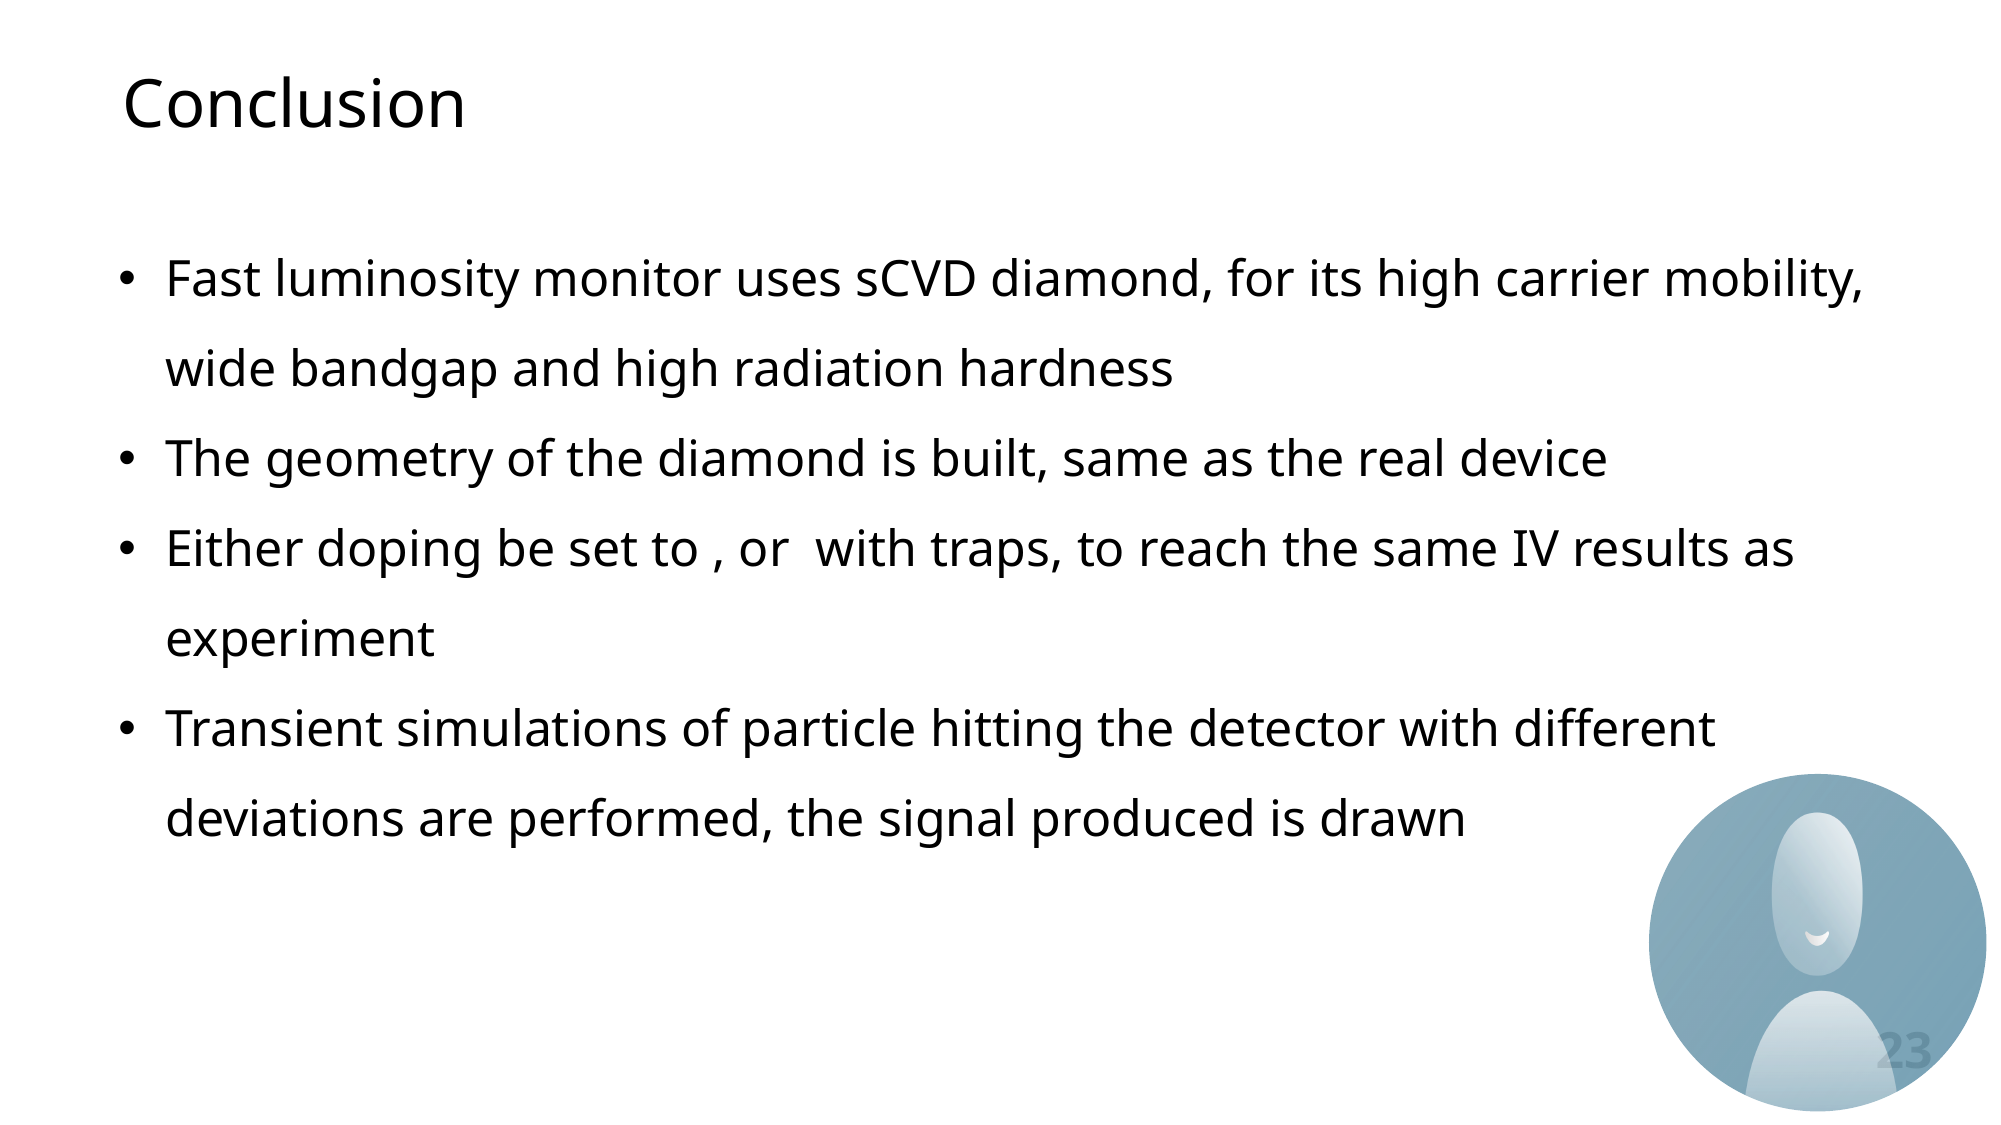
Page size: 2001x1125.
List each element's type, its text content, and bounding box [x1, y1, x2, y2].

picture [1648, 773, 1987, 1112]
text_box Conclusion [108, 53, 963, 148]
